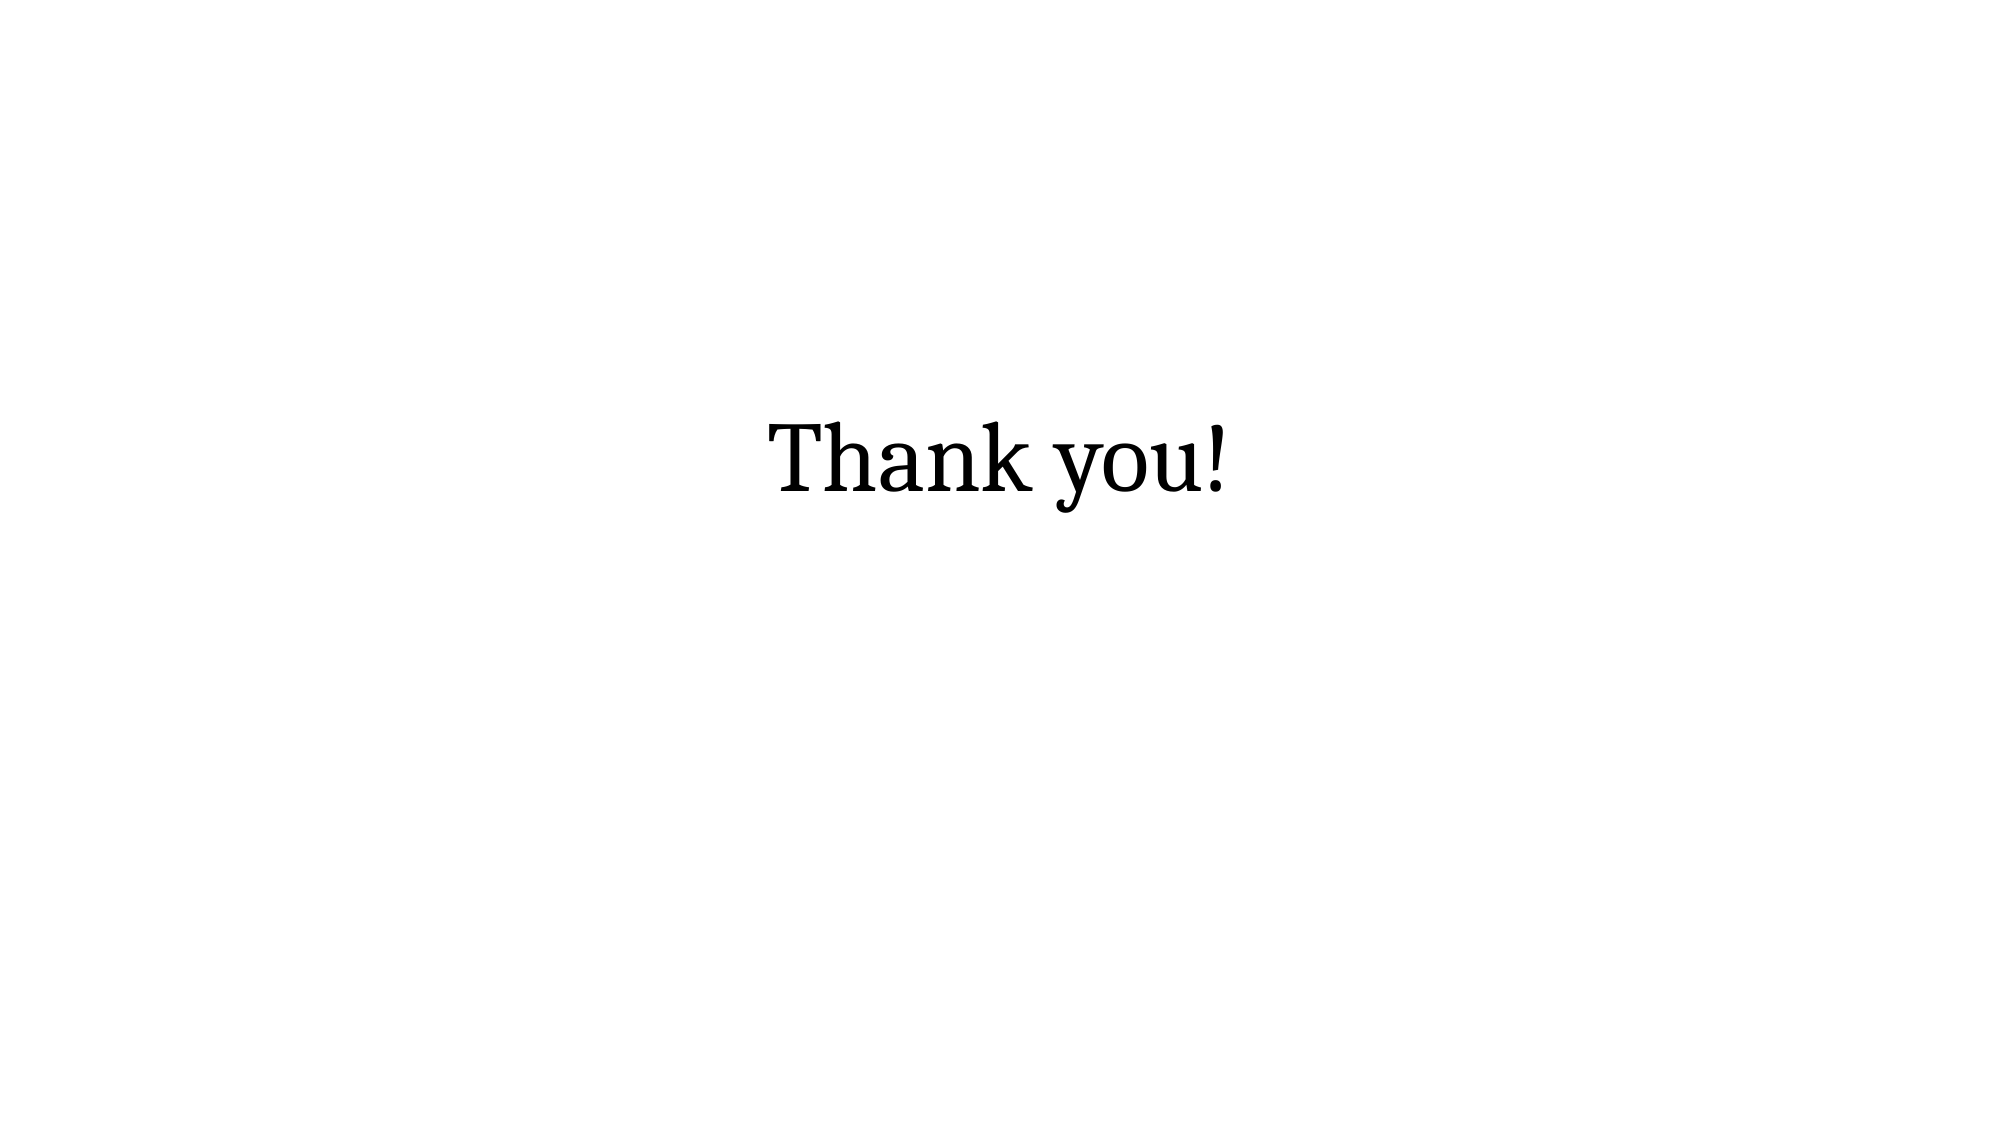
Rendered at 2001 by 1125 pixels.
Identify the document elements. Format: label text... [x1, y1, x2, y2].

title Thank you! [137, 369, 1863, 549]
